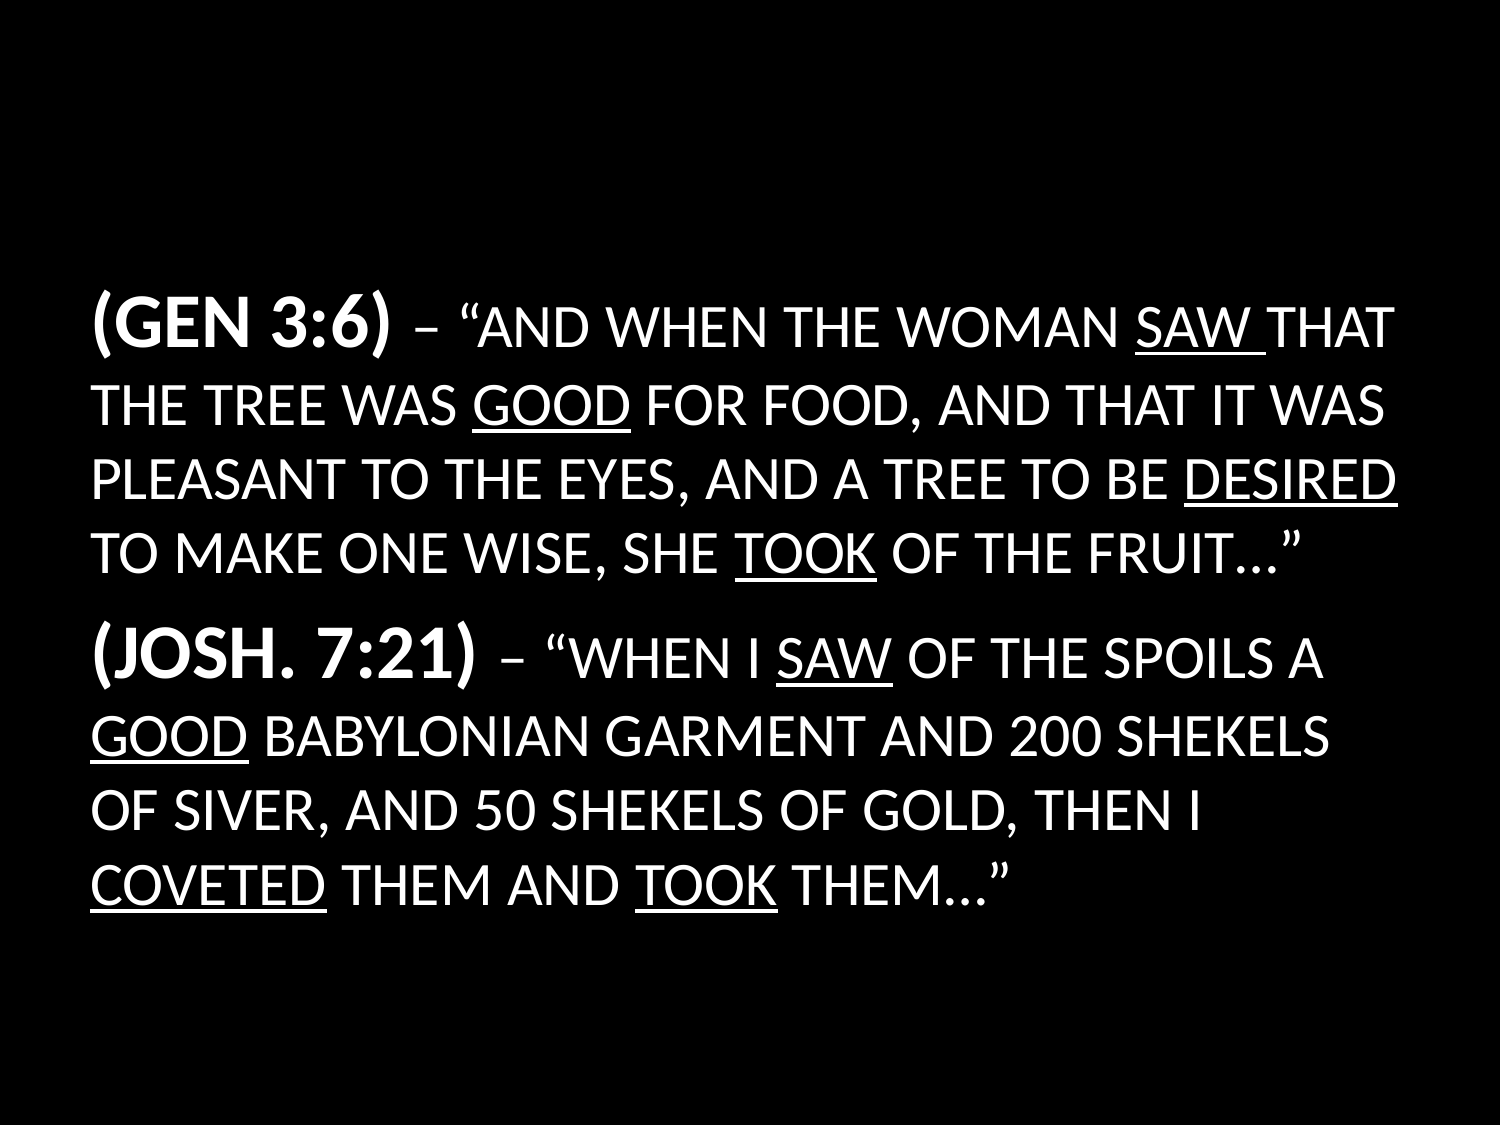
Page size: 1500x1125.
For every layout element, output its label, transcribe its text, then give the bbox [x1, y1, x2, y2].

list (GEN 3:6) – “AND WHEN THE WOMAN SAW THAT THE TREE WAS GOOD FOR FOOD, AND THAT IT WAS PLEASANT TO THE EYES, AND A TREE TO BE DESIRED TO MAKE ONE WISE, SHE TOOK OF THE FRUIT…” (JOSH. 7:21) – “WHEN I SAW OF THE SPOILS A GOOD BABYLONIAN GARMENT AND 200 SHEKELS OF SIVER, AND 50 SHEKELS OF GOLD, THEN I COVETED THEM AND TOOK THEM…” [75, 262, 1425, 1005]
